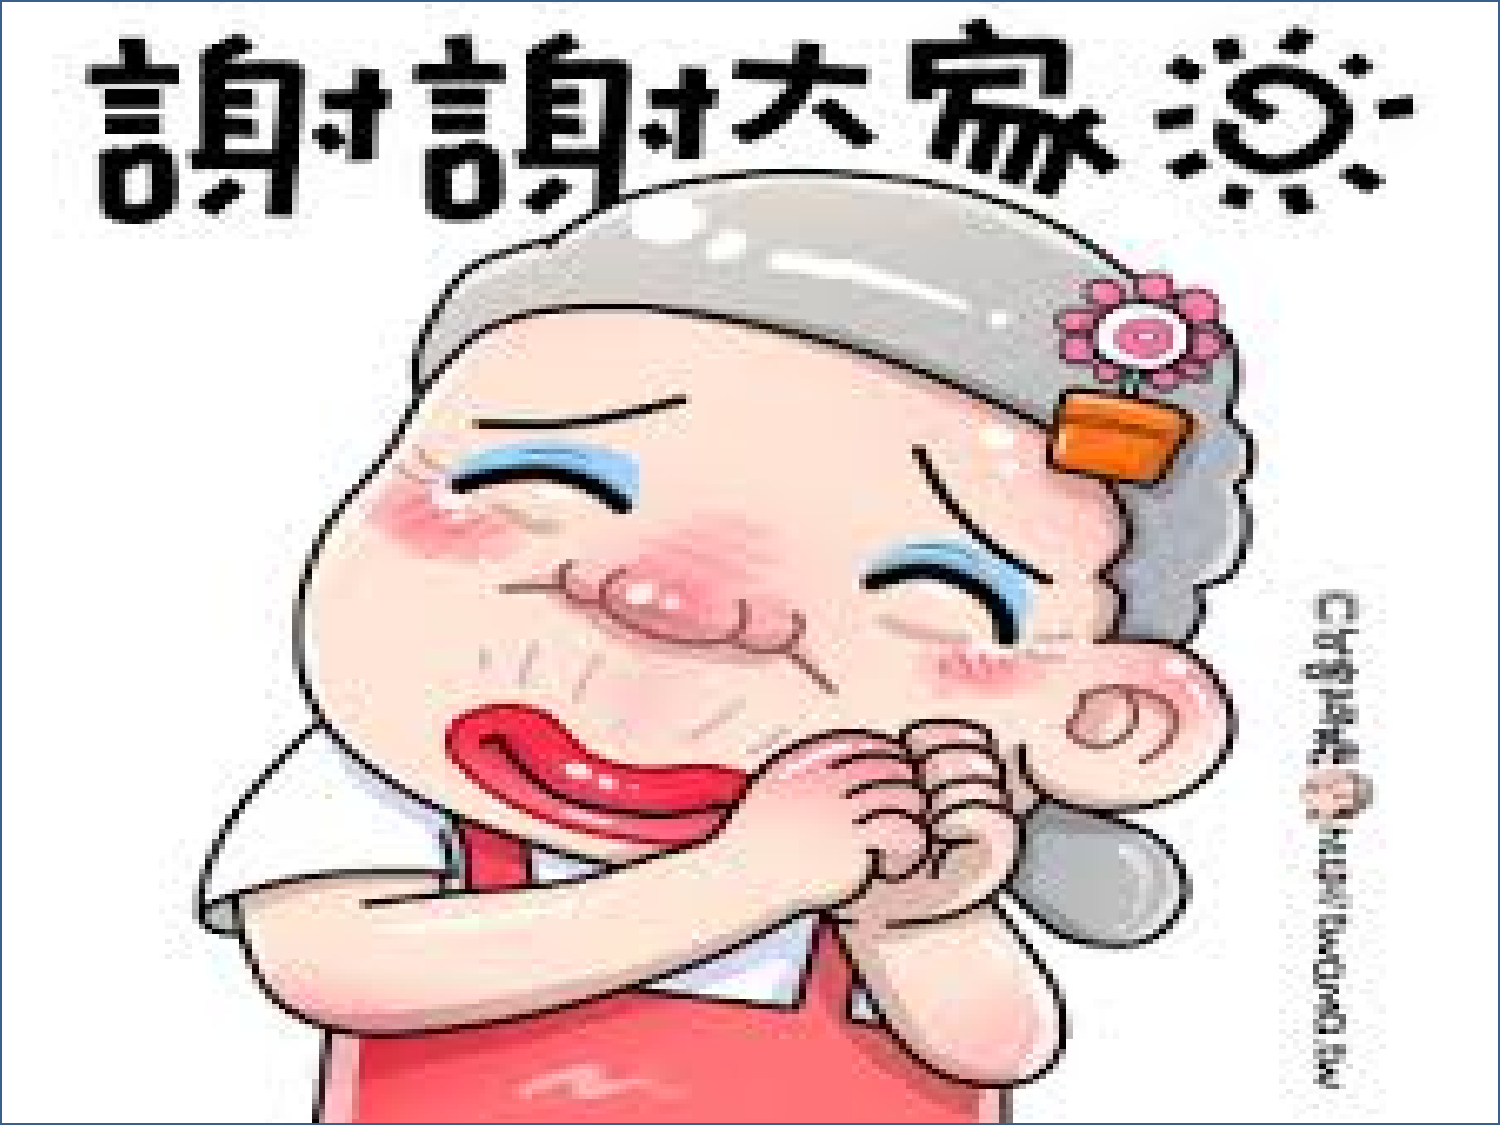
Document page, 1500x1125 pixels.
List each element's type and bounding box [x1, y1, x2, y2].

text_box [0, 0, 1500, 1125]
